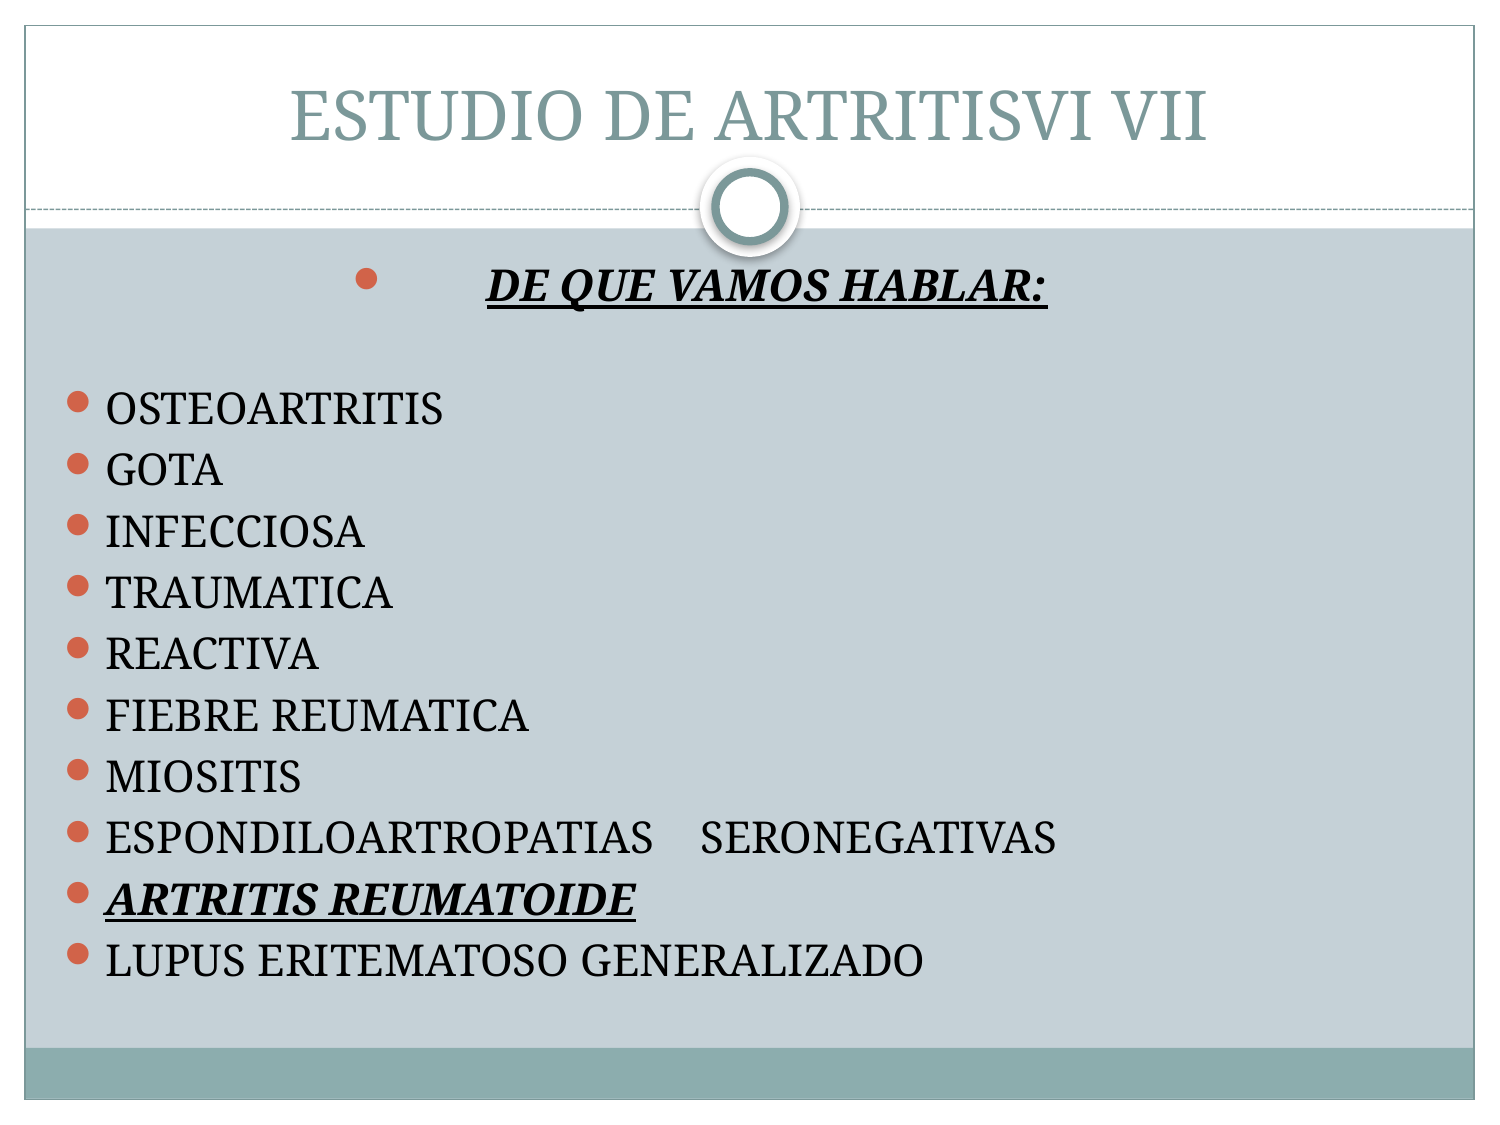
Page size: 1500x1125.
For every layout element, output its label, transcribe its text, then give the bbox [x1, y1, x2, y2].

title ESTUDIO DE ARTRITISVI VII [49, 37, 1450, 162]
list DE QUE VAMOS HABLAR: OSTEOARTRITIS GOTA INFECCIOSA TRAUMATICA REACTIVA FIEBRE REUMATICA MIOSITIS ESPONDILOARTROPATIAS SERONEGATIVAS ARTRITIS REUMATOIDE LUPUS ERITEMATOSO GENERALIZADO [49, 250, 1445, 1001]
